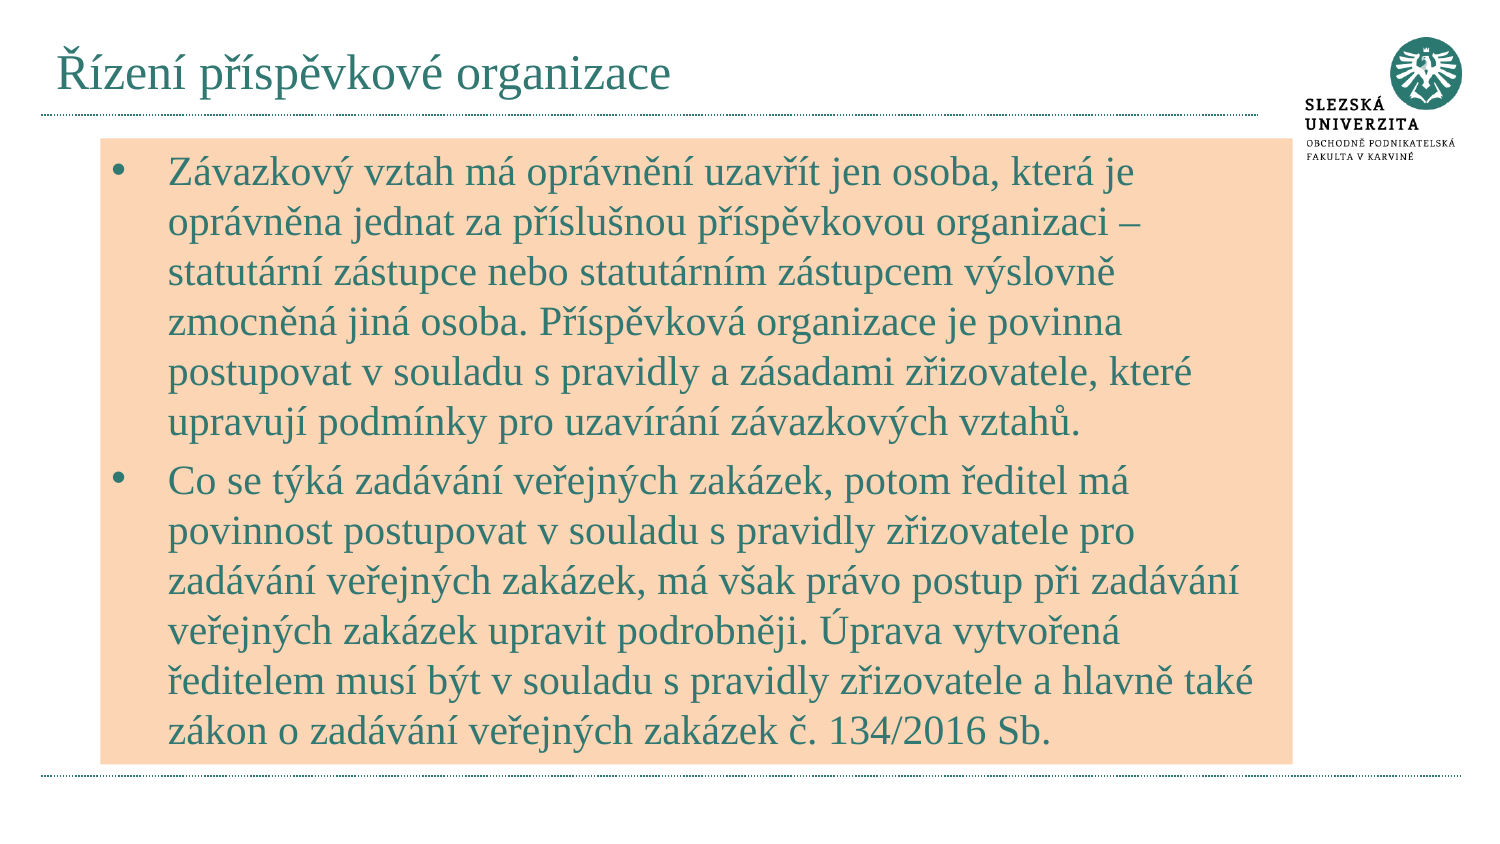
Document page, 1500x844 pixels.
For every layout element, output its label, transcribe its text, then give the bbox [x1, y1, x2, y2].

picture [1305, 37, 1462, 160]
title Řízení příspěvkové organizace [41, 32, 1247, 116]
text_box Závazkový vztah má oprávnění uzavřít jen osoba, která je oprávněna jednat za příslušnou příspěvkovou organizaci – statutární zástupce nebo statutárním zástupcem výslovně zmocněná jiná osoba. Příspěvková organizace je povinna postupovat v souladu s pravidly a zásadami zřizovatele, které upravují podmínky pro uzavírání závazkových vztahů. Co se týká zadávání veřejných zakázek, potom ředitel má povinnost postupovat v souladu s pravidly zřizovatele pro zadávání veřejných zakázek, má však právo postup při zadávání veřejných zakázek upravit podrobněji. Úprava vytvořená ředitelem musí být v souladu s pravidly zřizovatele a hlavně také zákon o zadávání veřejných zakázek č. 134/2016 Sb. [100, 138, 1293, 765]
